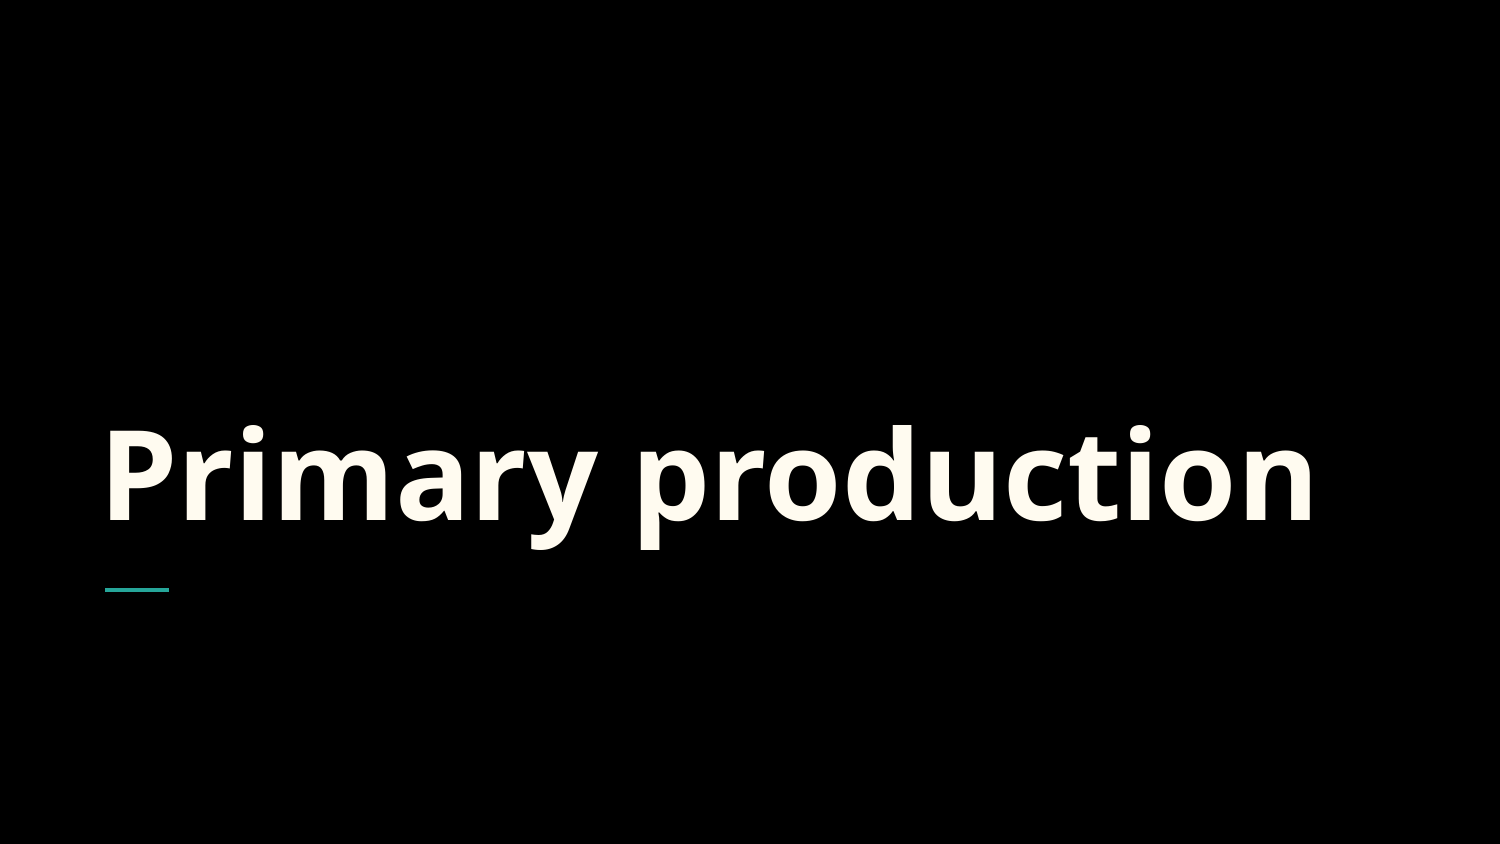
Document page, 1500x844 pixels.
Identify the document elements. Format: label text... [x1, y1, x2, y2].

title Primary production [84, 310, 1416, 561]
